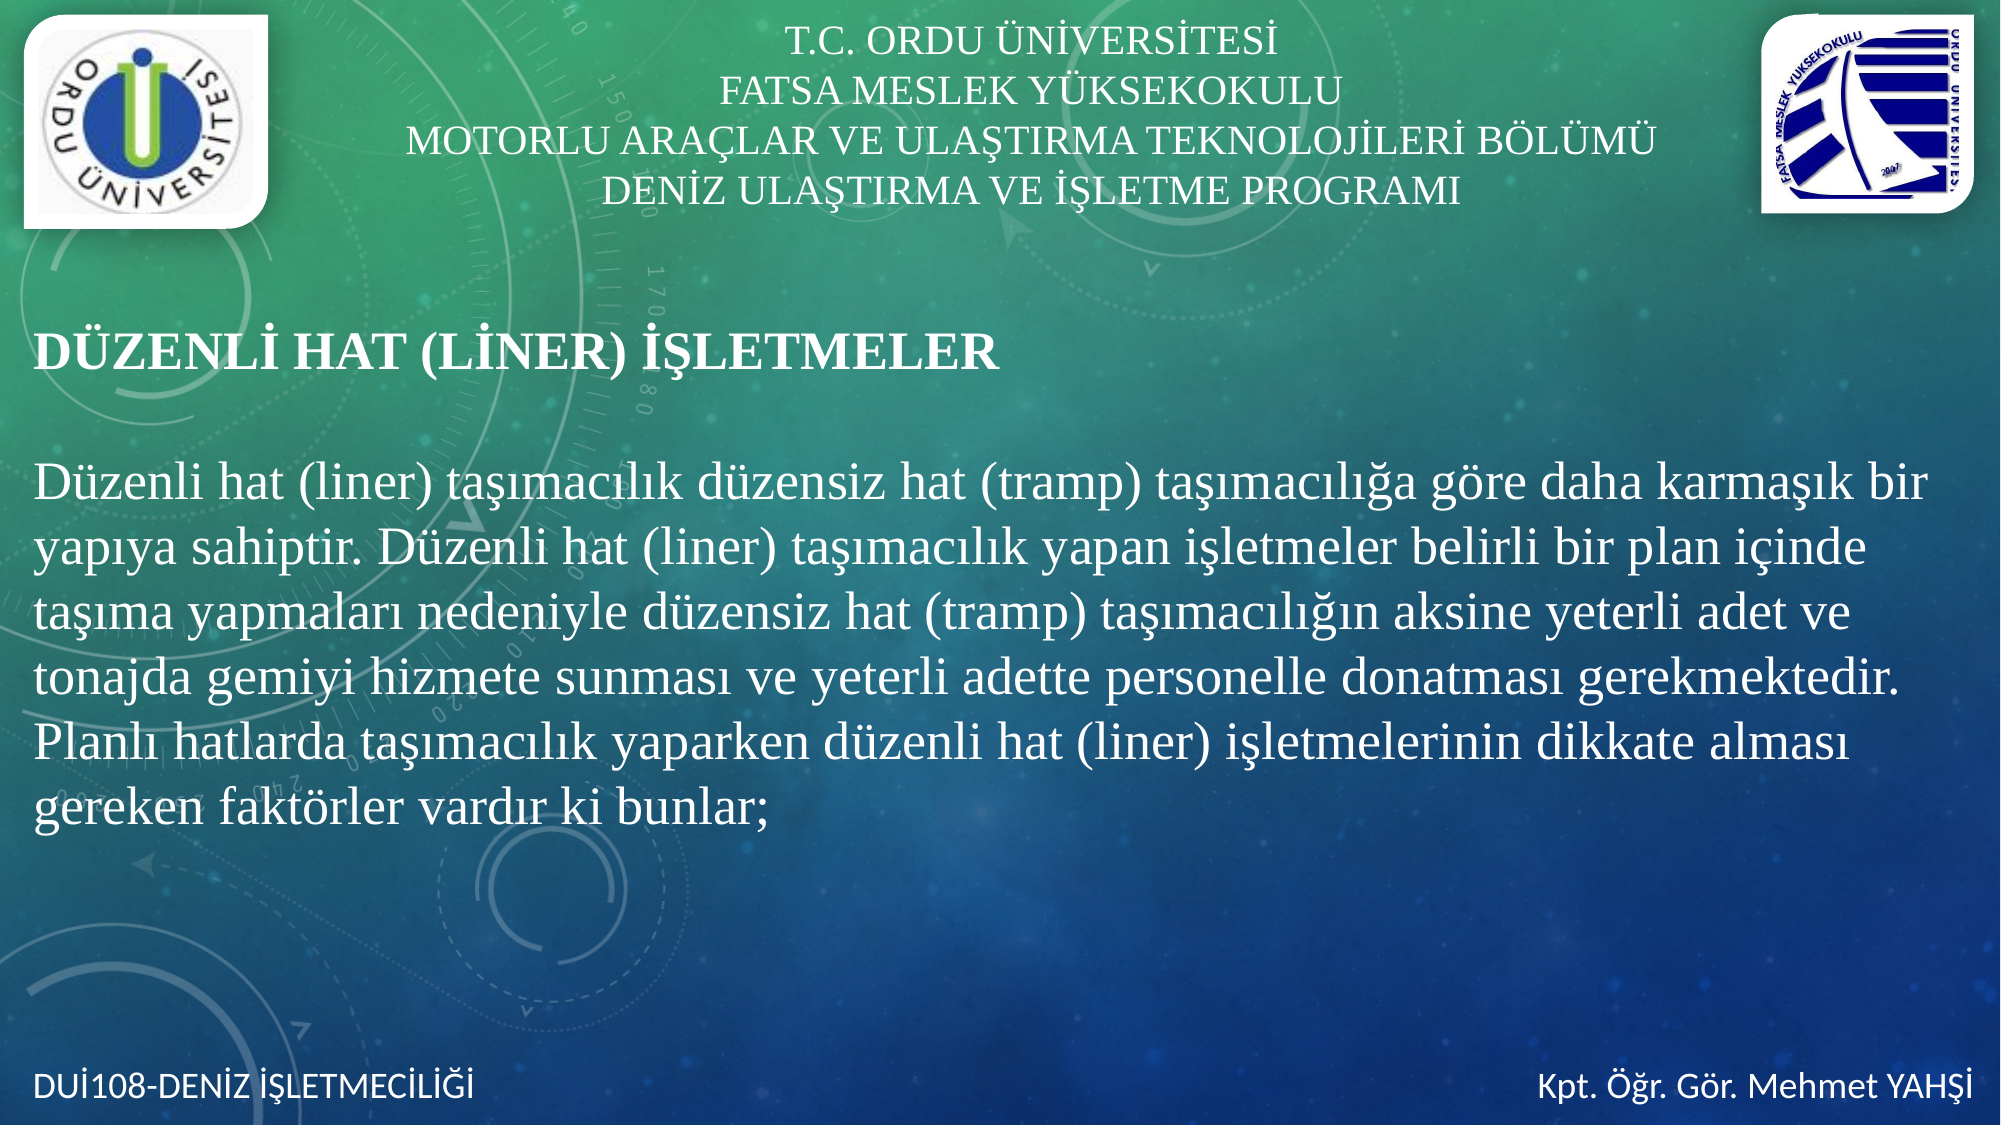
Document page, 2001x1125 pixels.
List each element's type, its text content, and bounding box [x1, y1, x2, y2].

picture [0, 0, 2001, 1125]
title Düzenli hat (Liner) İşletmeler Düzenli hat (liner) taşımacılık düzensiz hat (tramp) taşımacılığa göre daha karmaşık bir yapıya sahiptir. Düzenli hat (liner) taşımacılık yapan işletmeler belirli bir plan içinde taşıma yapmaları nedeniyle düzensiz hat (tramp) taşımacılığın aksine yeterli adet ve tonajda gemiyi hizmete sunması ve yeterli adette personelle donatması gerekmektedir. Planlı hatlarda taşımacılık yaparken düzenli hat (liner) işletmelerinin dikkate alması gereken faktörler vardır ki bunlar; [18, 222, 1990, 1038]
text_box T.C. ORDU ÜNİVERSİTESİ FATSA MESLEK YÜKSEKOKULU MOTORLU ARAÇLAR VE ULAŞTIRMA TEKNOLOJİLERİ BÖLÜMÜ DENİZ ULAŞTIRMA VE İŞLETME PROGRAMI [306, 5, 1757, 221]
text_box Kpt. Öğr. Gör. Mehmet YAHŞİ [1504, 1054, 1990, 1114]
text_box DUİ108-DENİZ İŞLETMECİLİĞİ [18, 1054, 504, 1114]
